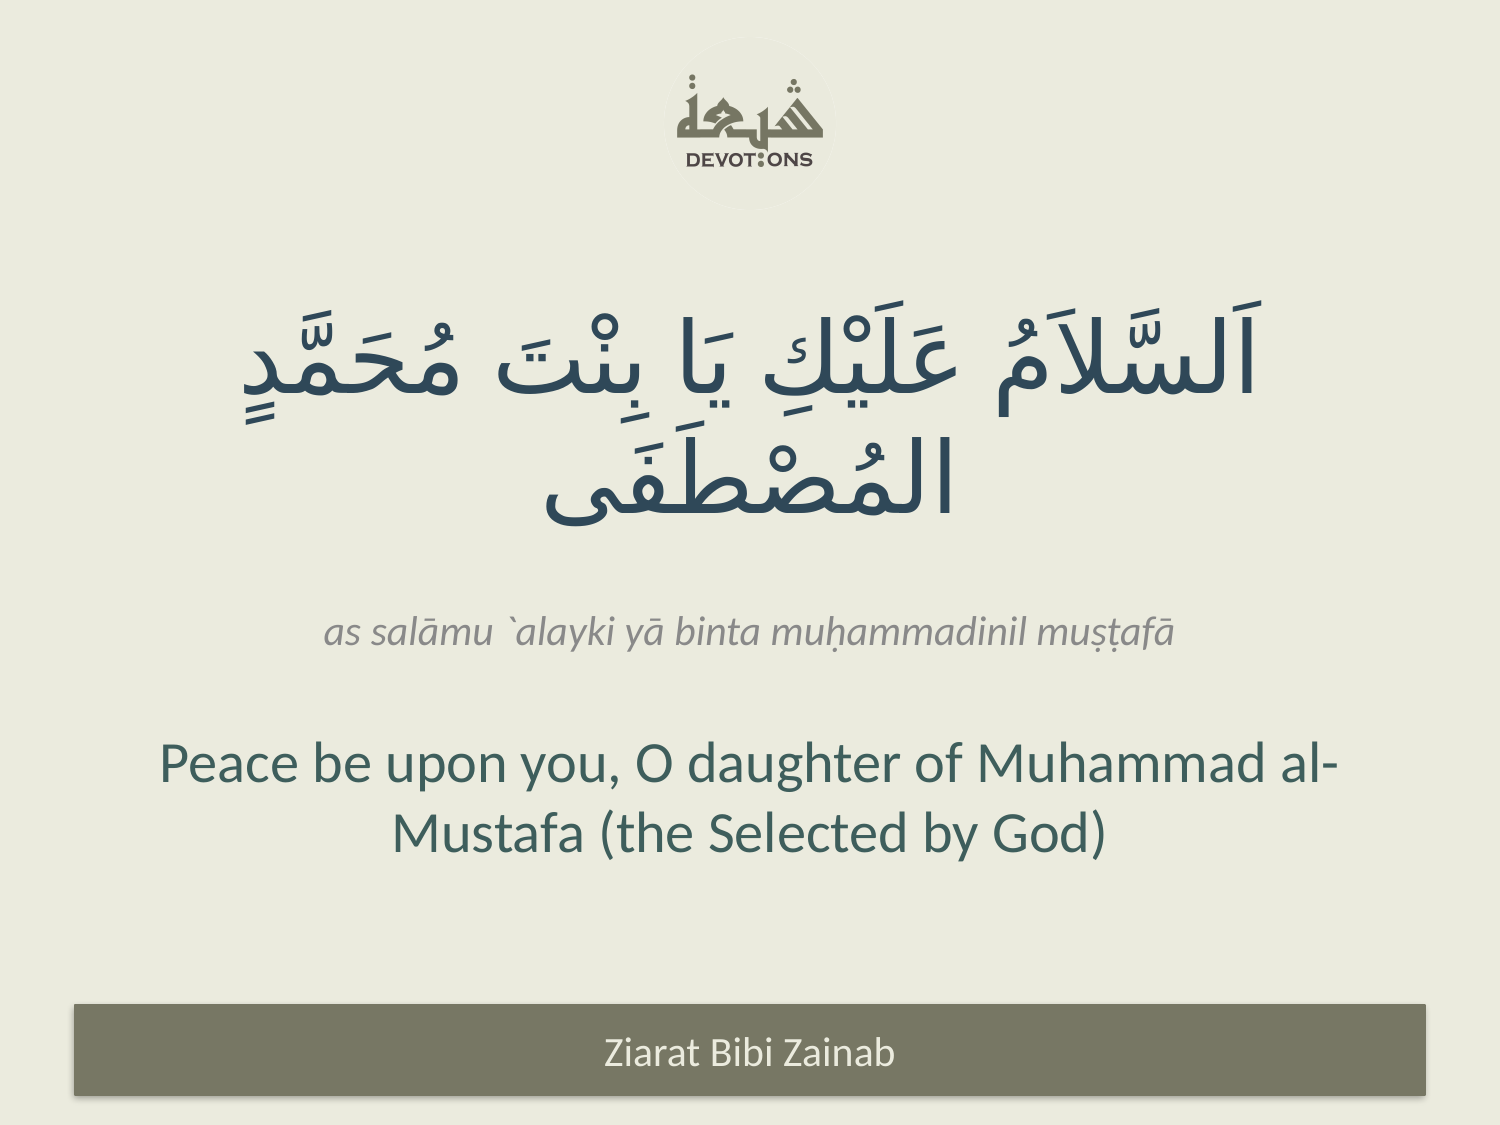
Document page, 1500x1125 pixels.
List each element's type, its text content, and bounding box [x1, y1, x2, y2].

text_box Ziarat Bibi Zainab [589, 1017, 911, 1083]
picture [656, 29, 844, 218]
text_box [74, 1004, 1426, 1096]
text_box اَلسَّلاَمُ عَلَيْكِ يَا بِنْتَ مُحَمَّدٍ المُصْطَفَى as salāmu `alayki yā binta muḥammadinil muṣṭafā Peace be upon you, O daughter of Muhammad al-Mustafa (the Selected by God) [74, 286, 1425, 871]
